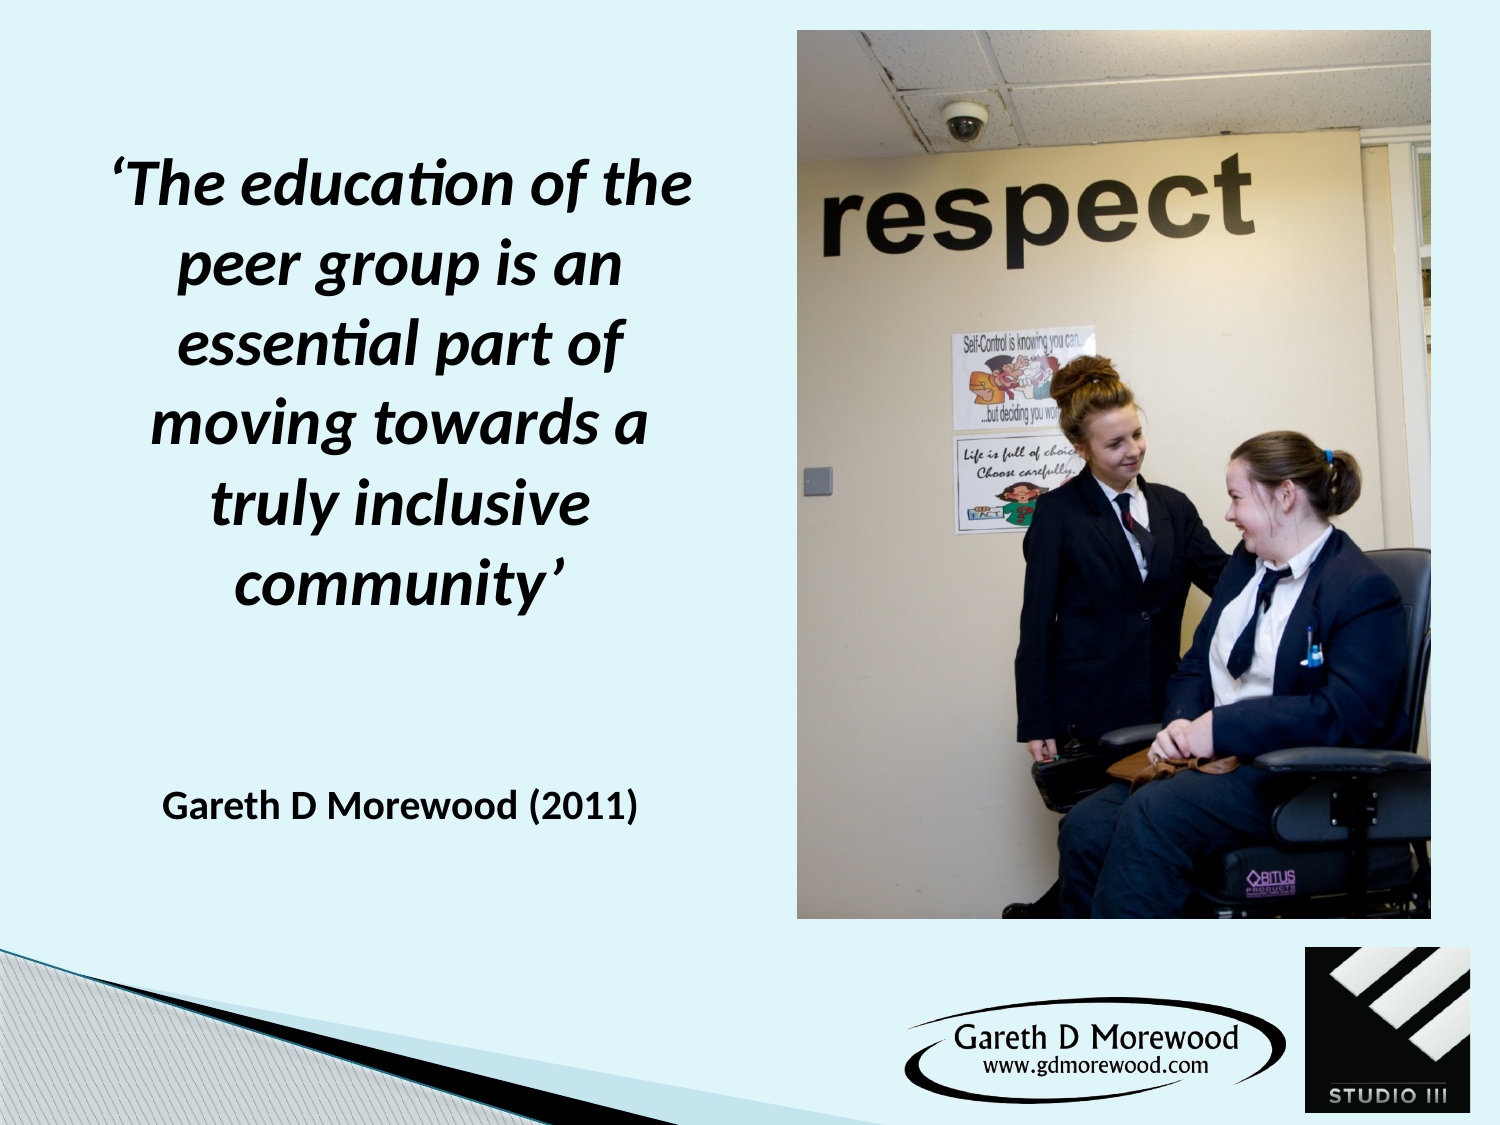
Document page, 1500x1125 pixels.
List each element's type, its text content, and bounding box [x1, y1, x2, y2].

picture [1305, 947, 1471, 1113]
text_box ‘The education of the peer group is an essential part of moving towards a truly inclusive community’ Gareth D Morewood (2011) [88, 137, 713, 830]
picture [796, 30, 1431, 919]
picture [903, 997, 1286, 1104]
